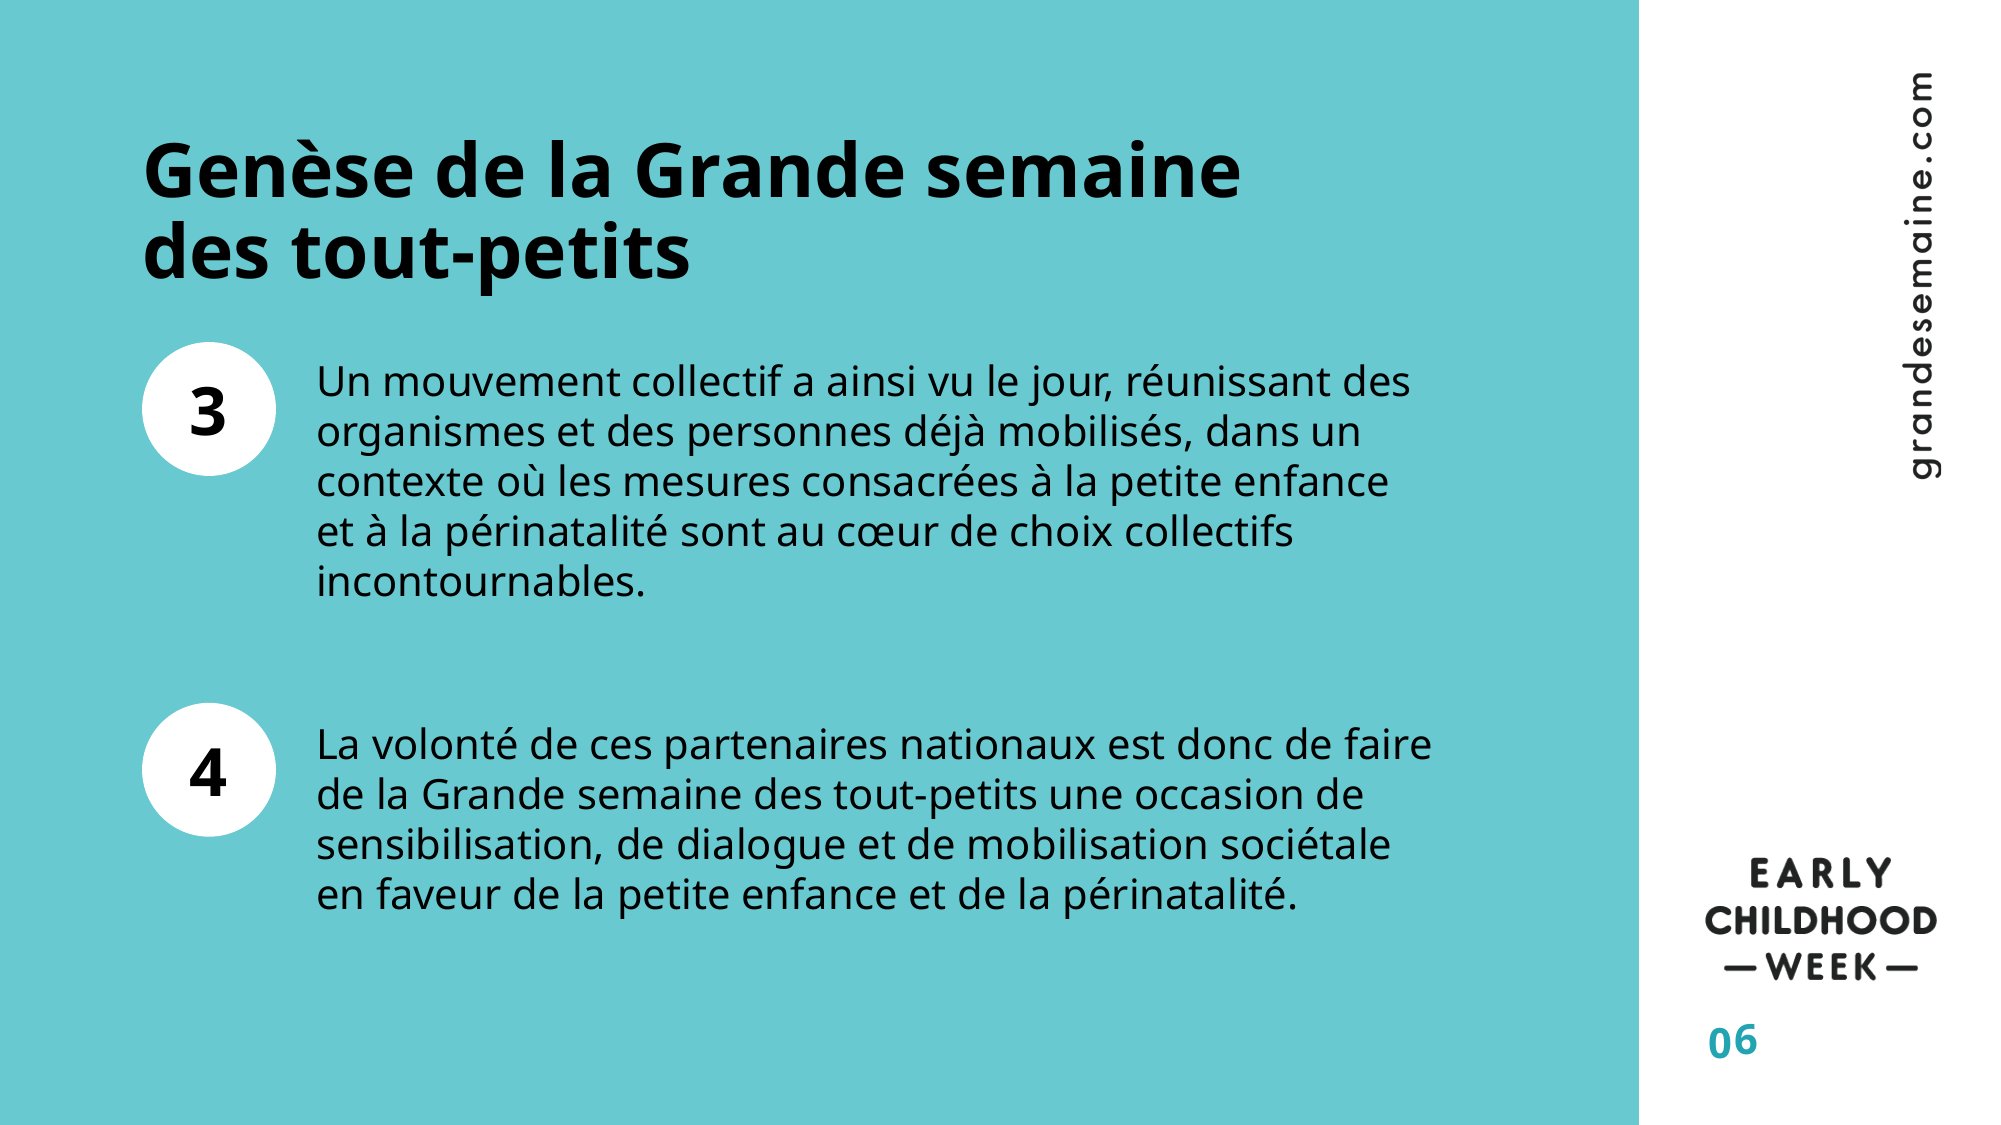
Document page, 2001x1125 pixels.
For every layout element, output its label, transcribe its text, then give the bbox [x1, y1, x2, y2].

title Genèse de la Grande semaine des tout-petits [142, 90, 1455, 296]
picture [1705, 857, 1937, 981]
text_box 4 [141, 701, 277, 838]
picture [1903, 72, 1942, 481]
list Un mouvement collectif a ainsi vu le jour, réunissant des organismes et des personnes déjà mobilisés, dans un contexte où les mesures consacrées à la petite enfance et à la périnatalité sont au cœur de choix collectifs incontournables. La volonté de ces partenaires nationaux est donc de faire de la Grande semaine des tout-petits une occasion de sensibilisation, de dialogue et de mobilisation sociétale en faveur de la petite enfance et de la périnatalité. [316, 354, 1455, 981]
text_box 3 [141, 341, 277, 477]
